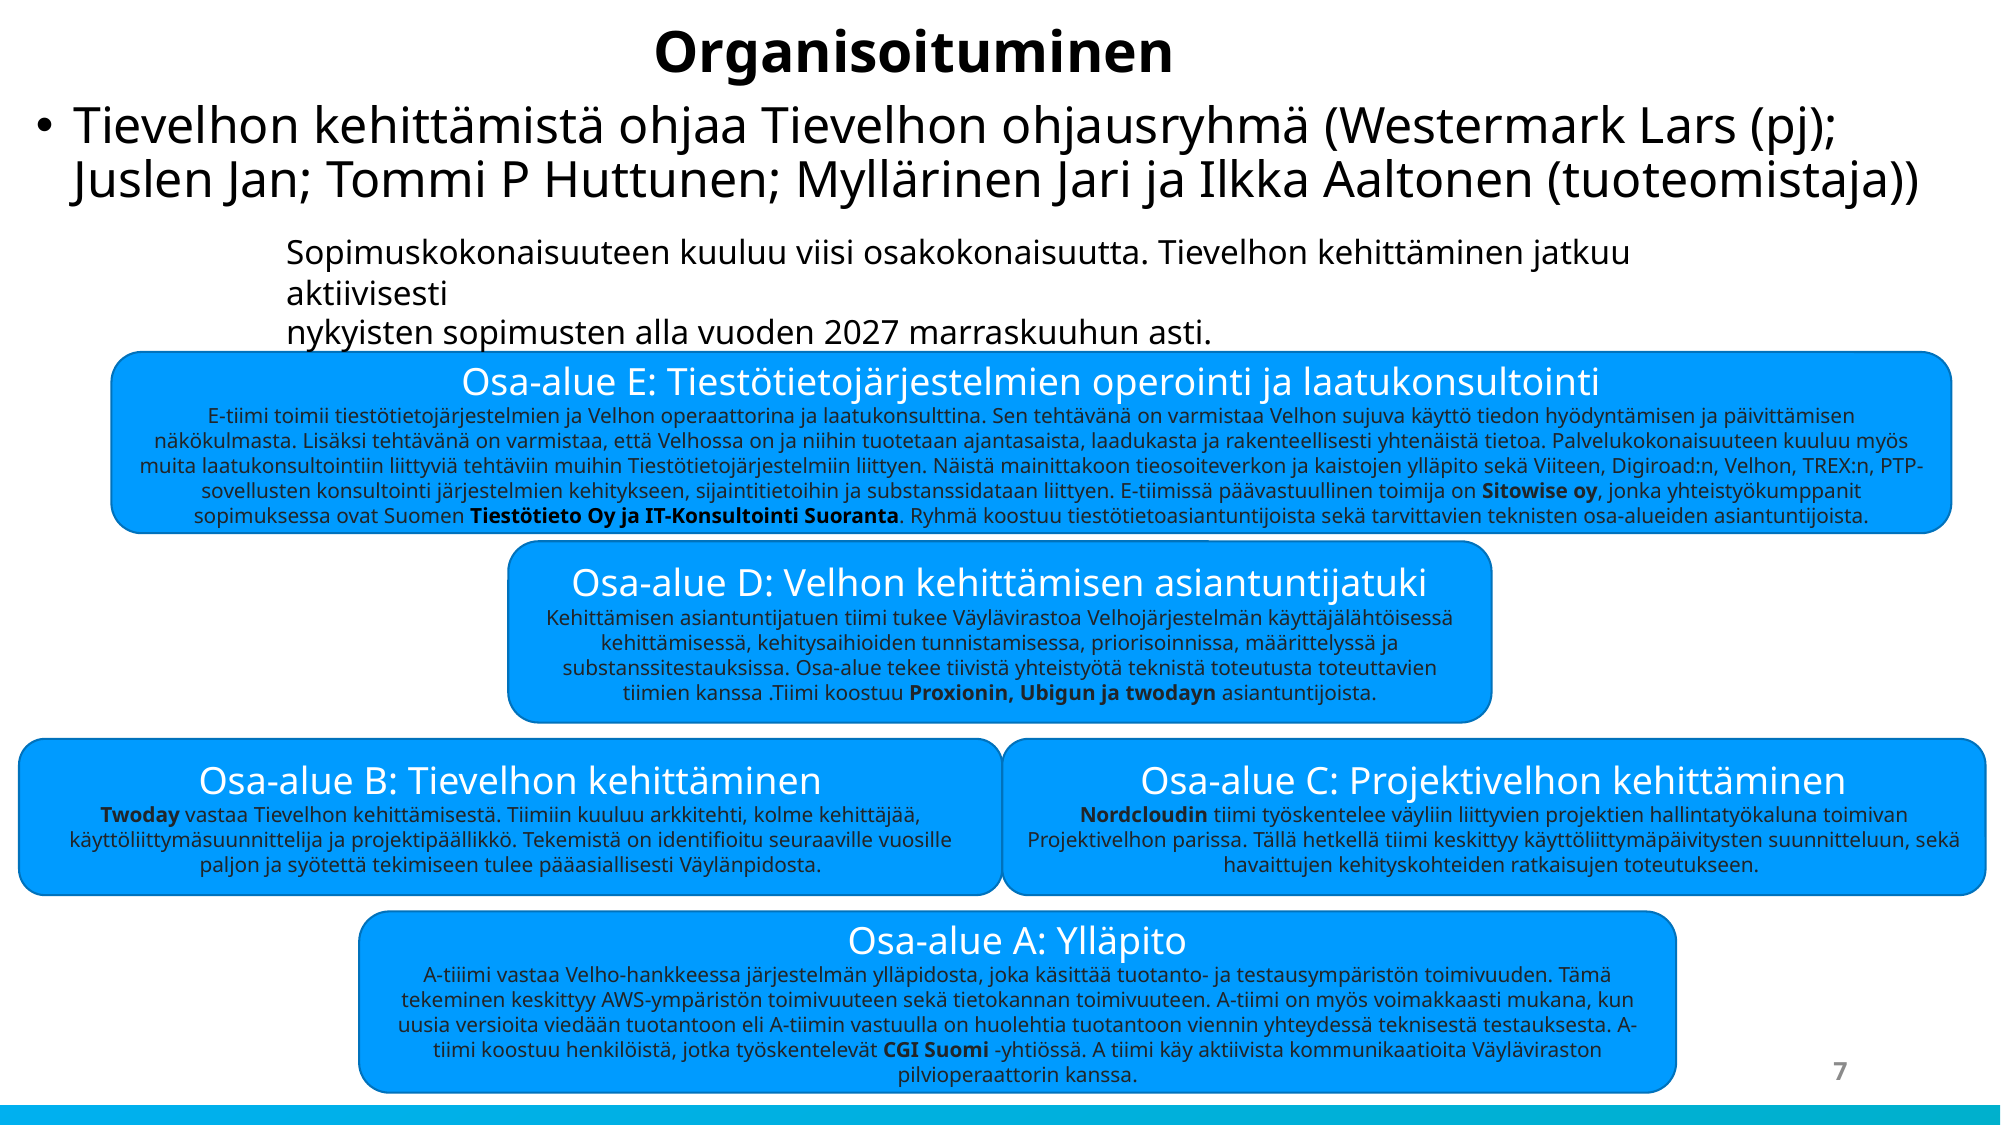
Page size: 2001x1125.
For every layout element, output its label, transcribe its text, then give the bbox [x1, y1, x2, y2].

title Organisoituminen [638, 14, 1313, 92]
text_box Osa-alue C: Projektivelhon kehittäminen Nordcloudin tiimi työskentelee väyliin liittyvien projektien hallintatyökaluna toimivan Projektivelhon parissa. Tällä hetkellä tiimi keskittyy käyttöliittymäpäivitysten suunnitteluun, sekä havaittujen kehityskohteiden ratkaisujen toteutukseen. [1001, 737, 1987, 897]
list Tievelhon kehittämistä ohjaa Tievelhon ohjausryhmä (Westermark Lars (pj); Juslen Jan; Tommi P Huttunen; Myllärinen Jari ja Ilkka Aaltonen (tuoteomistaja)) [20, 92, 1984, 230]
text_box Osa-alue E: Tiestötietojärjestelmien operointi ja laatukonsultointi E-tiimi toimii tiestötietojärjestelmien ja Velhon operaattorina ja laatukonsulttina. Sen tehtävänä on varmistaa Velhon sujuva käyttö tiedon hyödyntämisen ja päivittämisen näkökulmasta. Lisäksi tehtävänä on varmistaa, että Velhossa on ja niihin tuotetaan ajantasaista, laadukasta ja rakenteellisesti yhtenäistä tietoa. Palvelukokonaisuuteen kuuluu myös muita laatukonsultointiin liittyviä tehtäviin muihin Tiestötietojärjestelmiin liittyen. Näistä mainittakoon tieosoiteverkon ja kaistojen ylläpito sekä Viiteen, Digiroad:n, Velhon, TREX:n, PTP-sovellusten konsultointi järjestelmien kehitykseen, sijaintitietoihin ja substanssidataan liittyen. E-tiimissä päävastuullinen toimija on Sitowise oy, jonka yhteistyökumppanit sopimuksessa ovat Suomen Tiestötieto Oy ja IT-Konsultointi Suoranta. Ryhmä koostuu tiestötietoasiantuntijoista sekä tarvittavien teknisten osa-alueiden asiantuntijoista. [110, 350, 1953, 535]
text_box Sopimuskokonaisuuteen kuuluu viisi osakokonaisuutta. Tievelhon kehittäminen jatkuu aktiivisesti nykyisten sopimusten alla vuoden 2027 marraskuuhun asti. [271, 224, 1729, 404]
text_box Osa-alue B: Tievelhon kehittäminen Twoday vastaa Tievelhon kehittämisestä. Tiimiin kuuluu arkkitehti, kolme kehittäjää, käyttöliittymäsuunnittelija ja projektipäällikkö. Tekemistä on identifioitu seuraaville vuosille paljon ja syötettä tekimiseen tulee pääasiallisesti Väylänpidosta. [17, 737, 1002, 897]
text_box Osa-alue A: Ylläpito A-tiiimi vastaa Velho-hankkeessa järjestelmän ylläpidosta, joka käsittää tuotanto- ja testausympäristön toimivuuden. Tämä tekeminen keskittyy AWS-ympäristön toimivuuteen sekä tietokannan toimivuuteen. A-tiimi on myös voimakkaasti mukana, kun uusia versioita viedään tuotantoon eli A-tiimin vastuulla on huolehtia tuotantoon viennin yhteydessä teknisestä testauksesta. A-tiimi koostuu henkilöistä, jotka työskentelevät CGI Suomi -yhtiössä. A tiimi käy aktiivista kommunikaatioita Väyläviraston pilvioperaattorin kanssa. [358, 910, 1678, 1094]
slide_number 7 [1777, 1042, 1863, 1103]
text_box Osa-alue D: Velhon kehittämisen asiantuntijatuki Kehittämisen asiantuntijatuen tiimi tukee Väylävirastoa Velhojärjestelmän käyttäjälähtöisessä kehittämisessä, kehitysaihioiden tunnistamisessa, priorisoinnissa, määrittelyssä ja substanssitestauksissa. Osa-alue tekee tiivistä yhteistyötä teknistä toteutusta toteuttavien tiimien kanssa .Tiimi koostuu Proxionin, Ubigun ja twodayn asiantuntijoista. [507, 540, 1493, 724]
